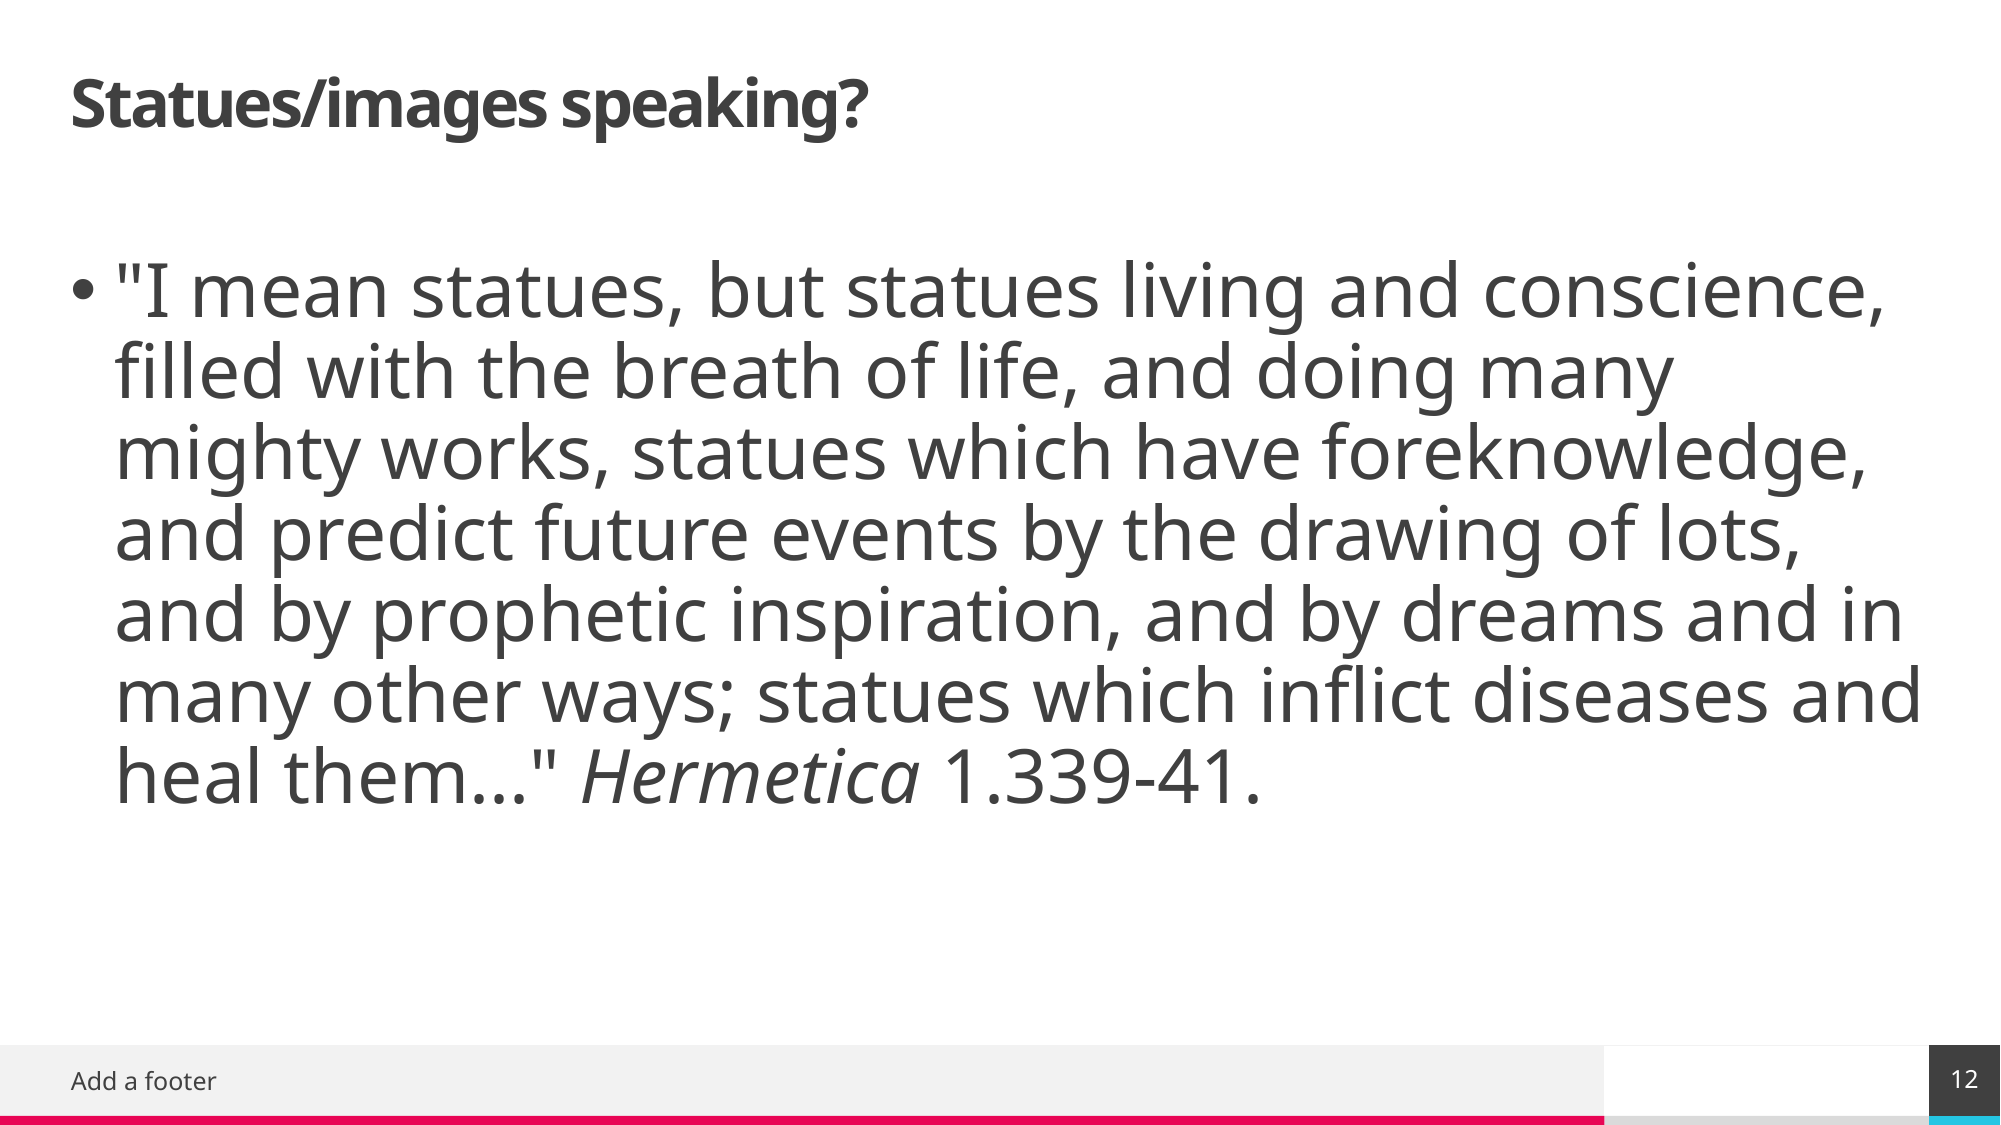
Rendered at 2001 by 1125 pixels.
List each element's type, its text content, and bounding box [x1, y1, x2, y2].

slide_number 12 [1929, 1045, 2000, 1116]
list "I mean statues, but statues living and conscience, filled with the breath of life, and doing many mighty works, statues which have foreknowledge, and predict future events by the drawing of lots, and by prophetic inspiration, and by dreams and in many other ways; statues which inflict diseases and heal them..." Hermetica 1.339-41. [70, 252, 1930, 1103]
title Statues/images speaking? [70, 70, 1930, 142]
footer Add a footer [70, 1056, 1000, 1105]
